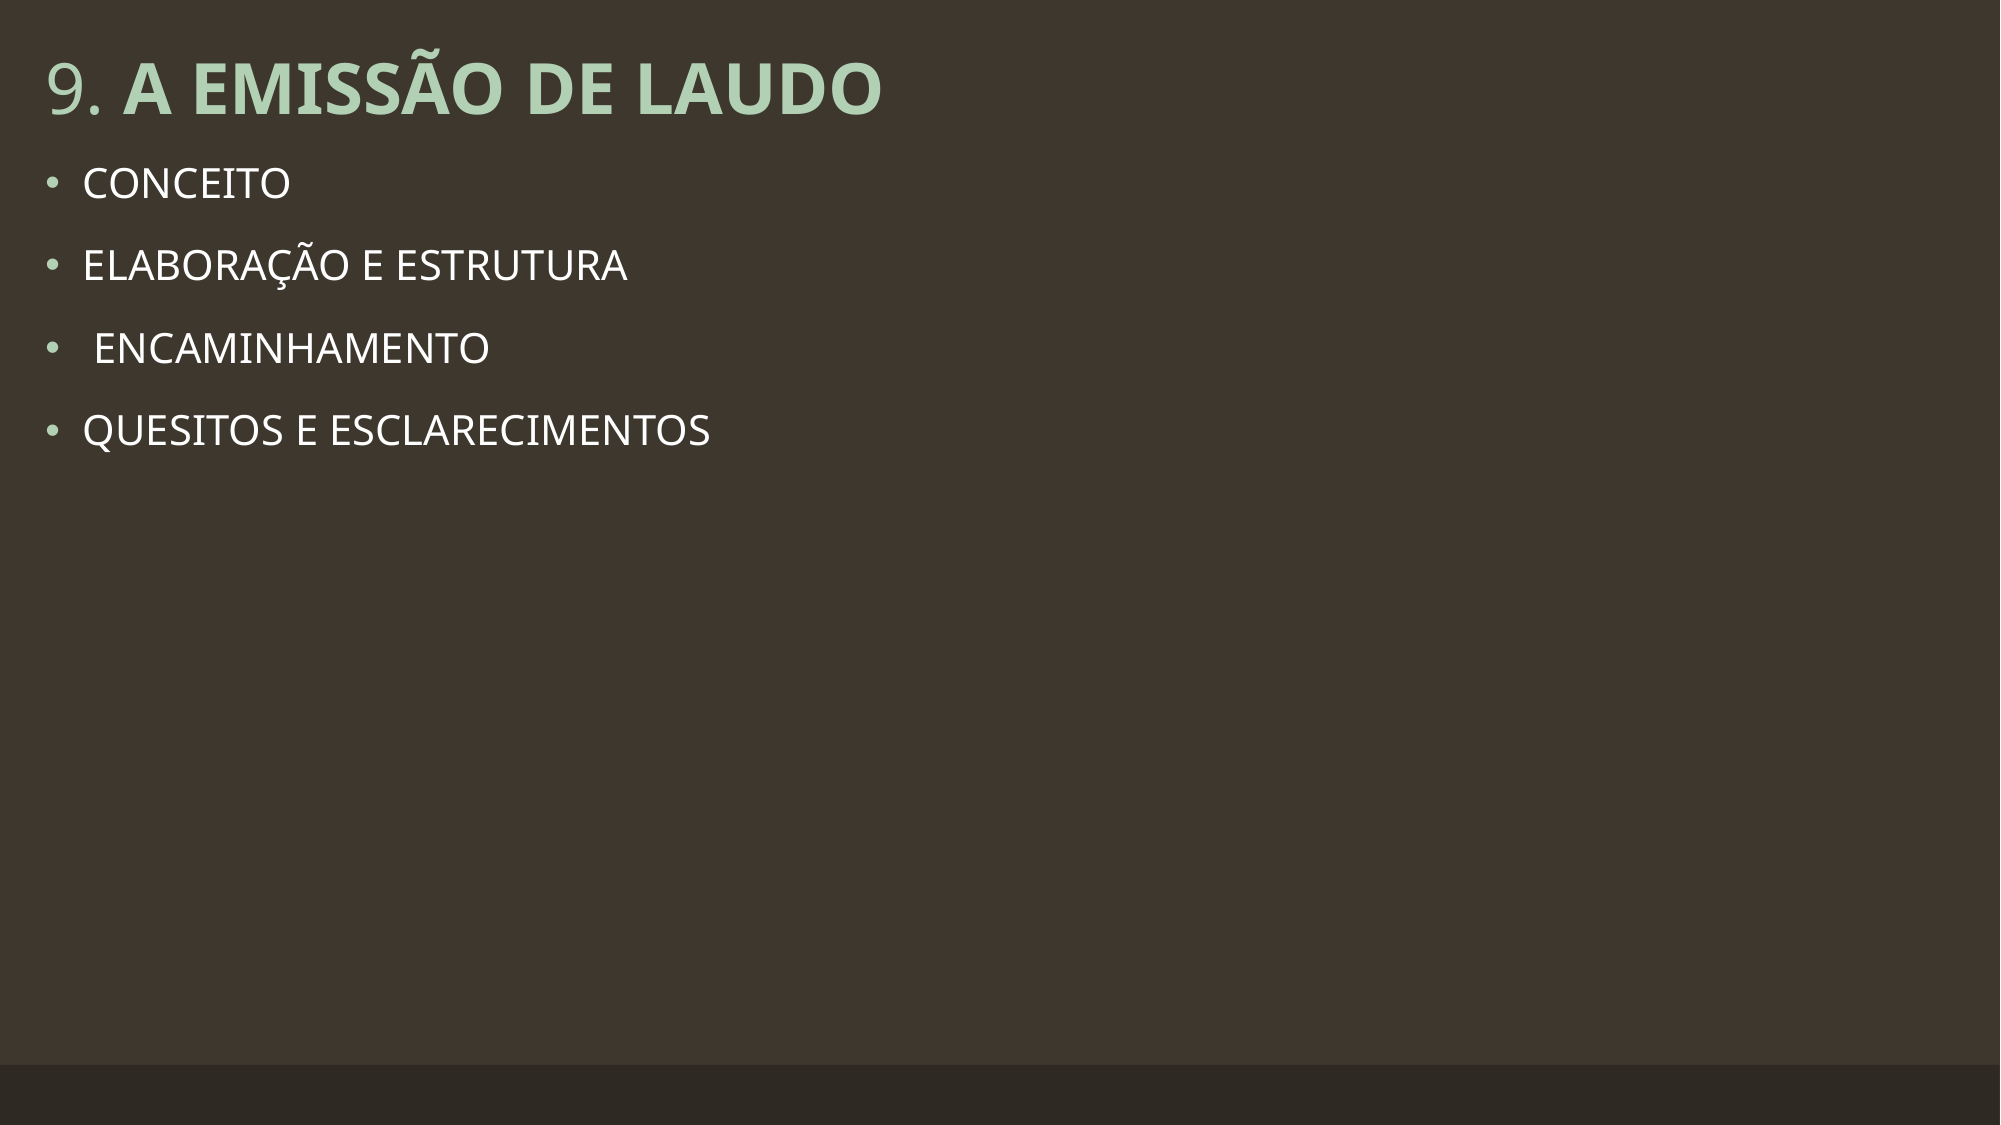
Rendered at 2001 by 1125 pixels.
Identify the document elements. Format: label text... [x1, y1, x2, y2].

text_box CONCEITO ELABORAÇÃO E ESTRUTURA ENCAMINHAMENTO QUESITOS E ESCLARECIMENTOS [30, 154, 1934, 1118]
text_box 9. A EMISSÃO DE LAUDO [30, 25, 1981, 138]
